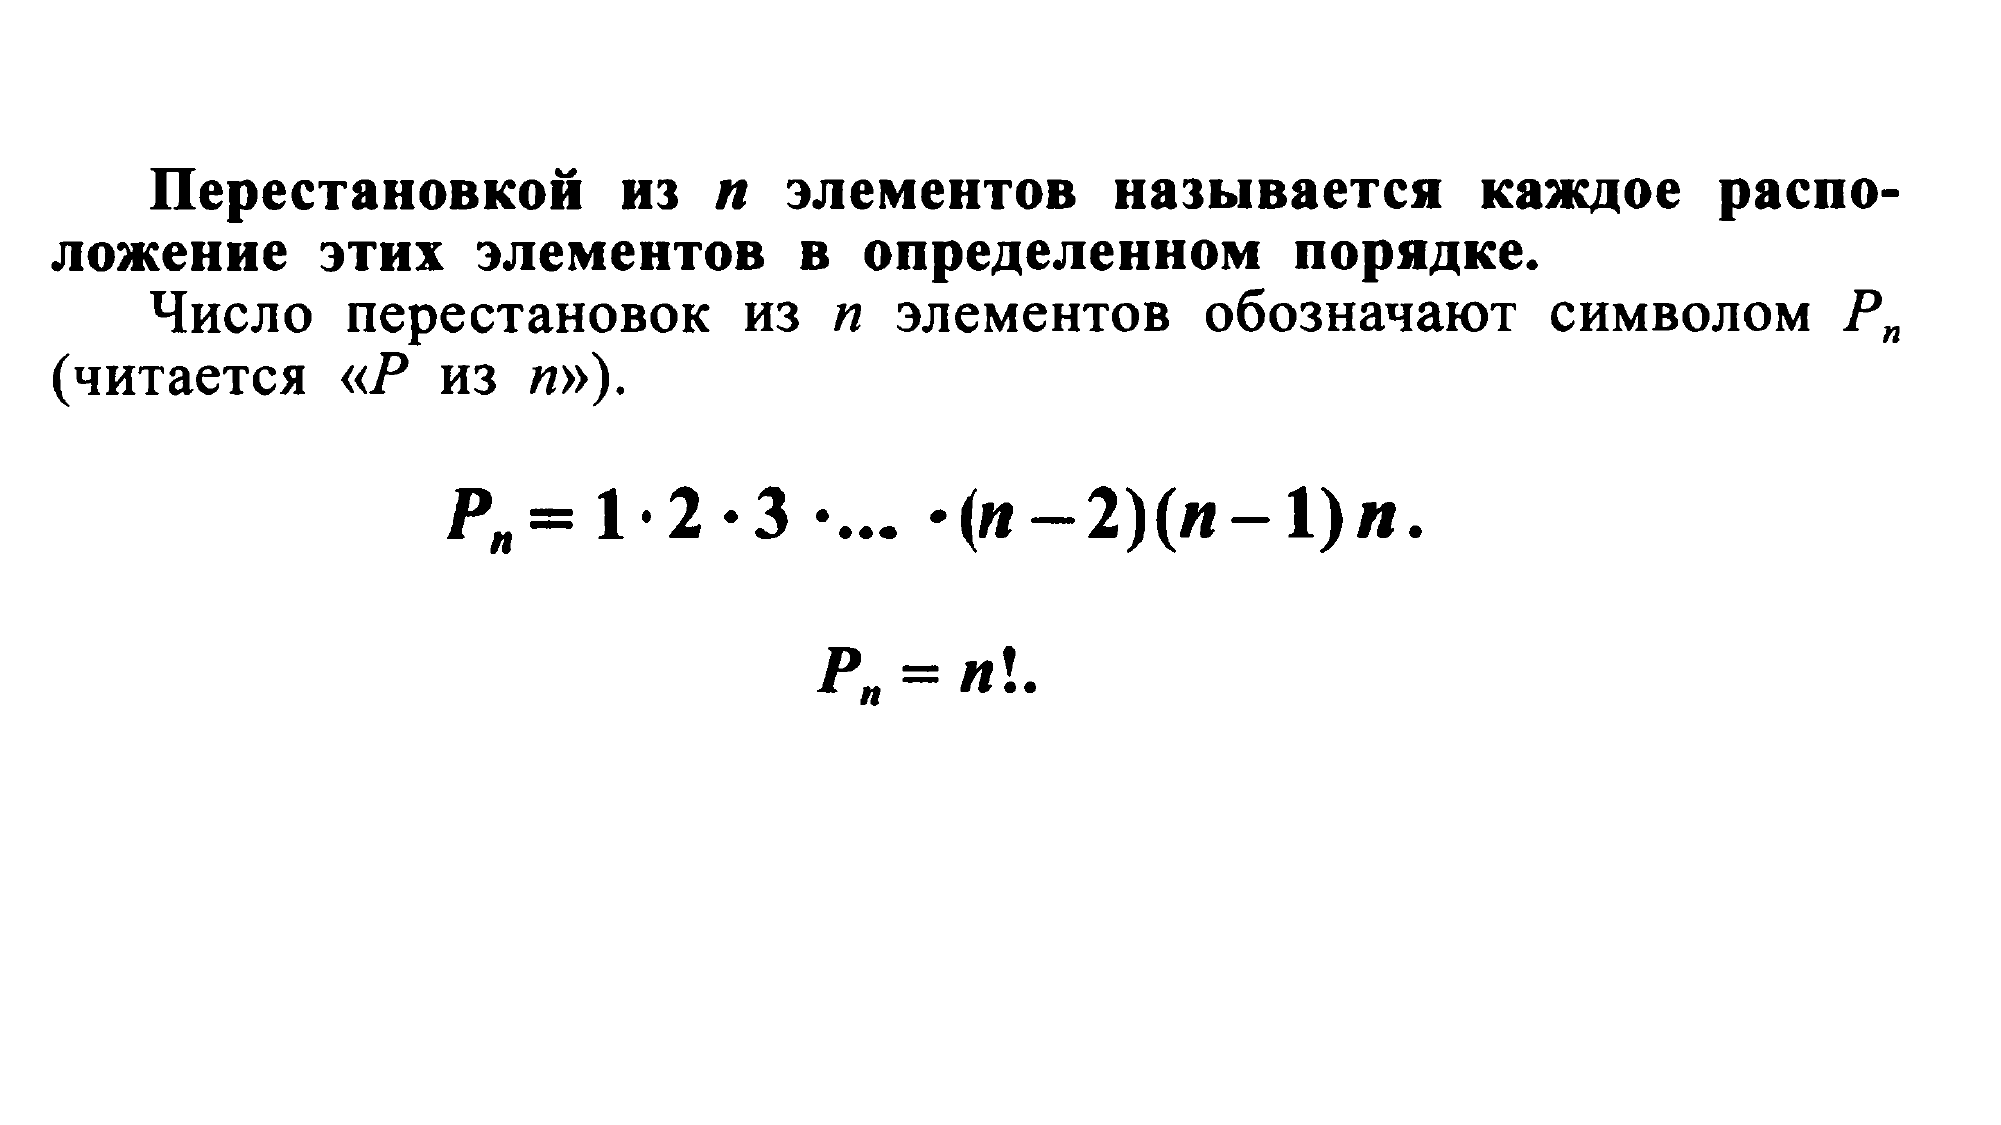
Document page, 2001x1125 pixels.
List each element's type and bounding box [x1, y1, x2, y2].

picture [433, 468, 1454, 566]
list [38, 168, 1920, 409]
picture [793, 625, 1077, 725]
